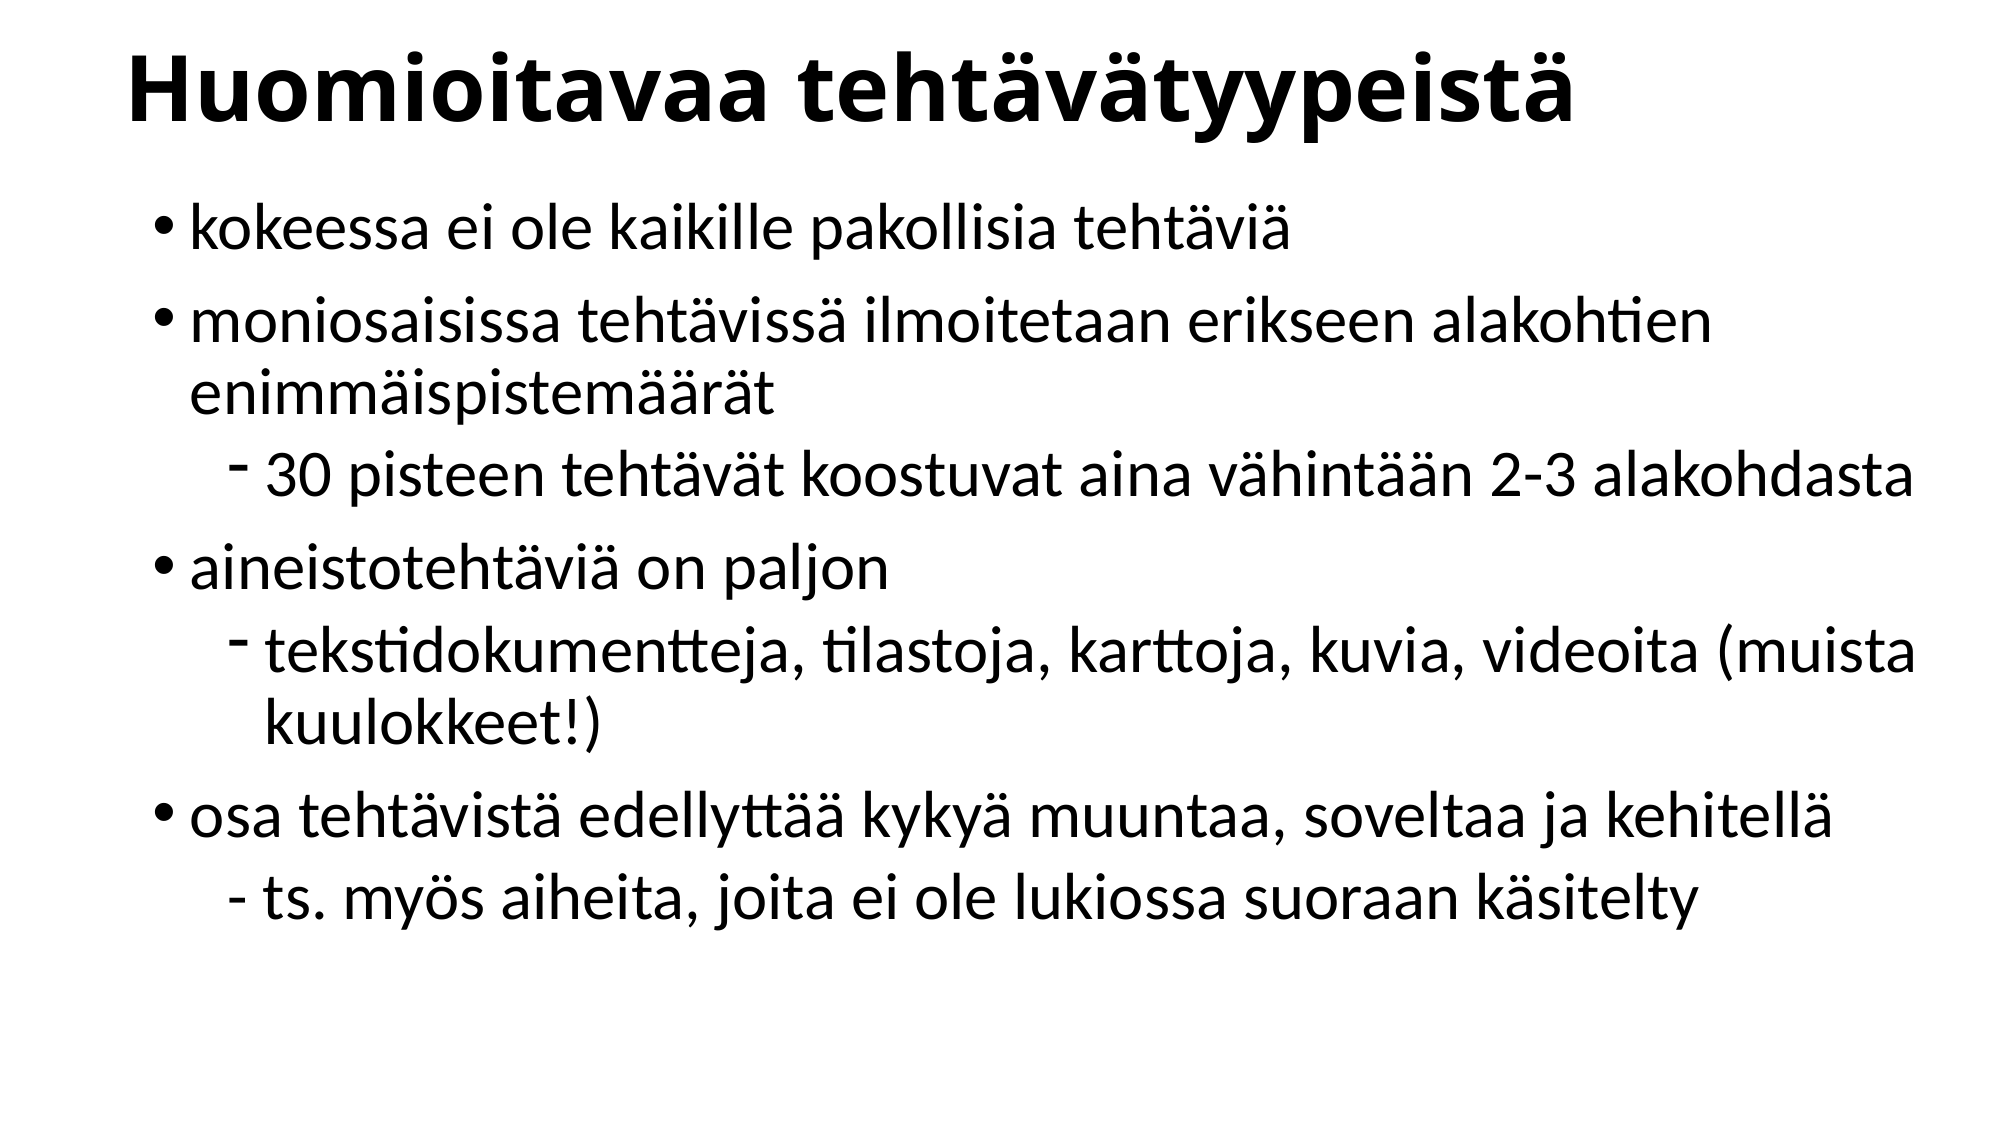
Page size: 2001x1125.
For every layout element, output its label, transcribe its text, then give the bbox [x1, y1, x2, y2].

list kokeessa ei ole kaikille pakollisia tehtäviä moniosaisissa tehtävissä ilmoitetaan erikseen alakohtien enimmäispistemäärät 30 pisteen tehtävät koostuvat aina vähintään 2-3 alakohdasta aineistotehtäviä on paljon tekstidokumentteja, tilastoja, karttoja, kuvia, videoita (muista kuulokkeet!) osa tehtävistä edellyttää kykyä muuntaa, soveltaa ja kehitellä - ts. myös aiheita, joita ei ole lukiossa suoraan käsitelty [137, 184, 1978, 1014]
title Huomioitavaa tehtävätyypeistä [109, 0, 1835, 185]
